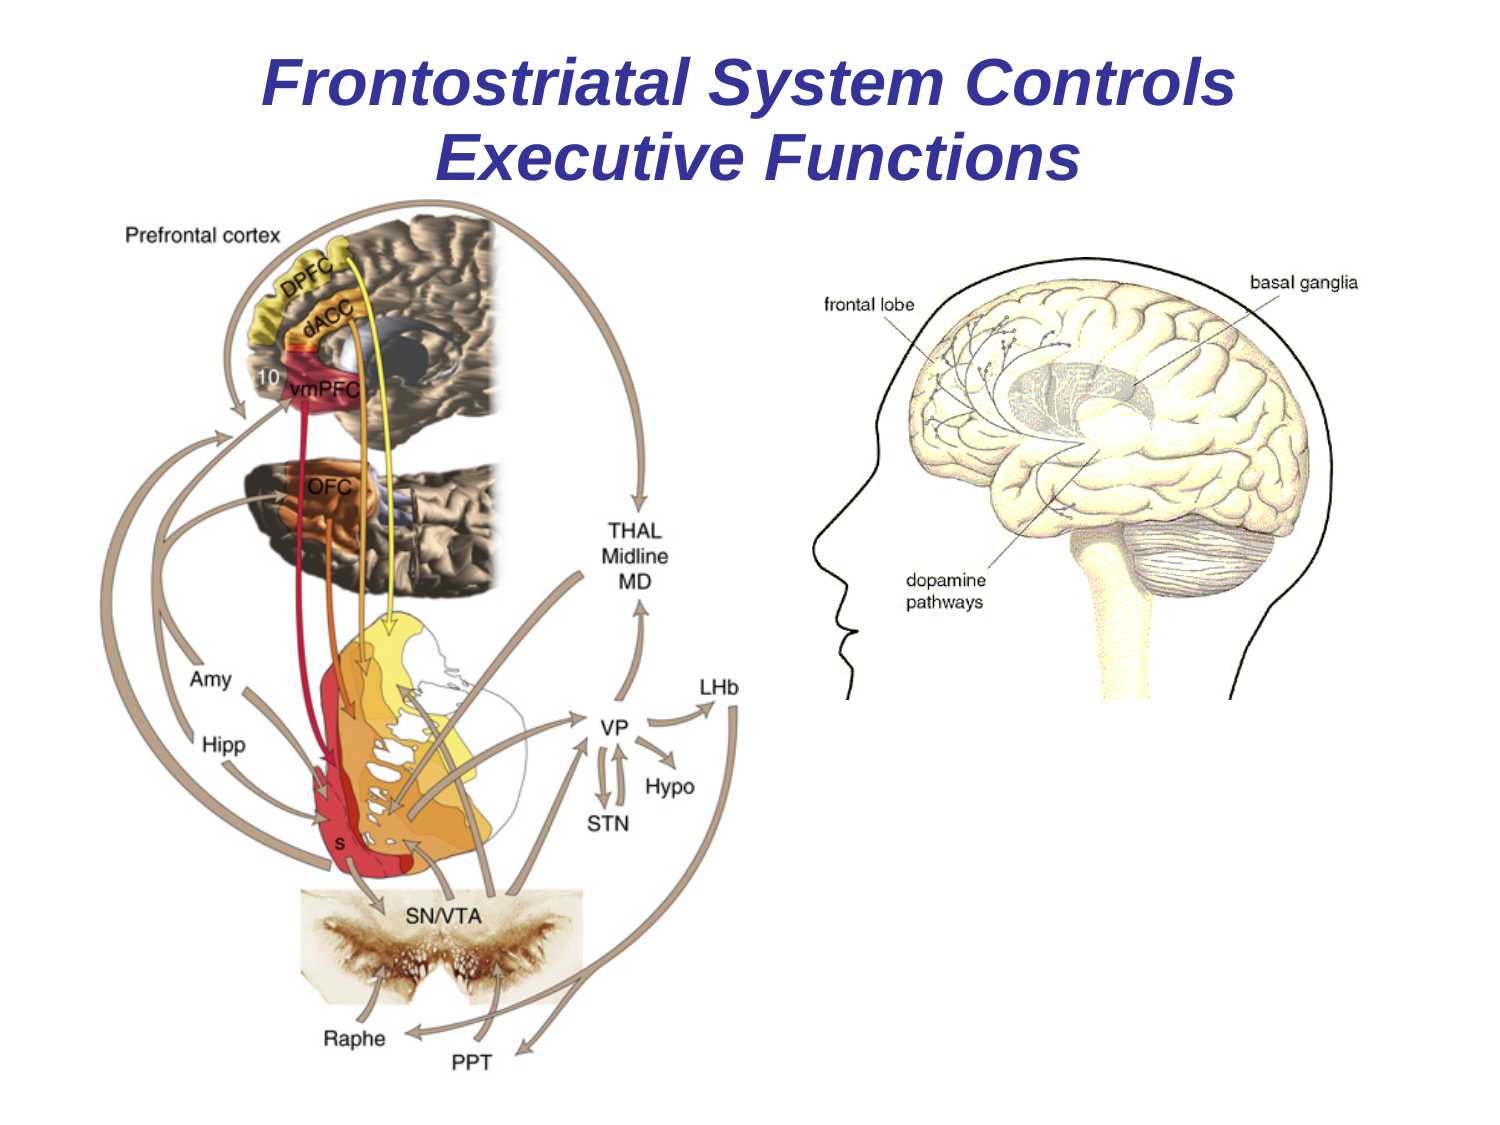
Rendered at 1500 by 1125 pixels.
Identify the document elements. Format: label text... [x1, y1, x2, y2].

picture [99, 199, 739, 1076]
picture [812, 257, 1373, 701]
title Frontostriatal System Controls Executive Functions [0, 62, 1500, 250]
